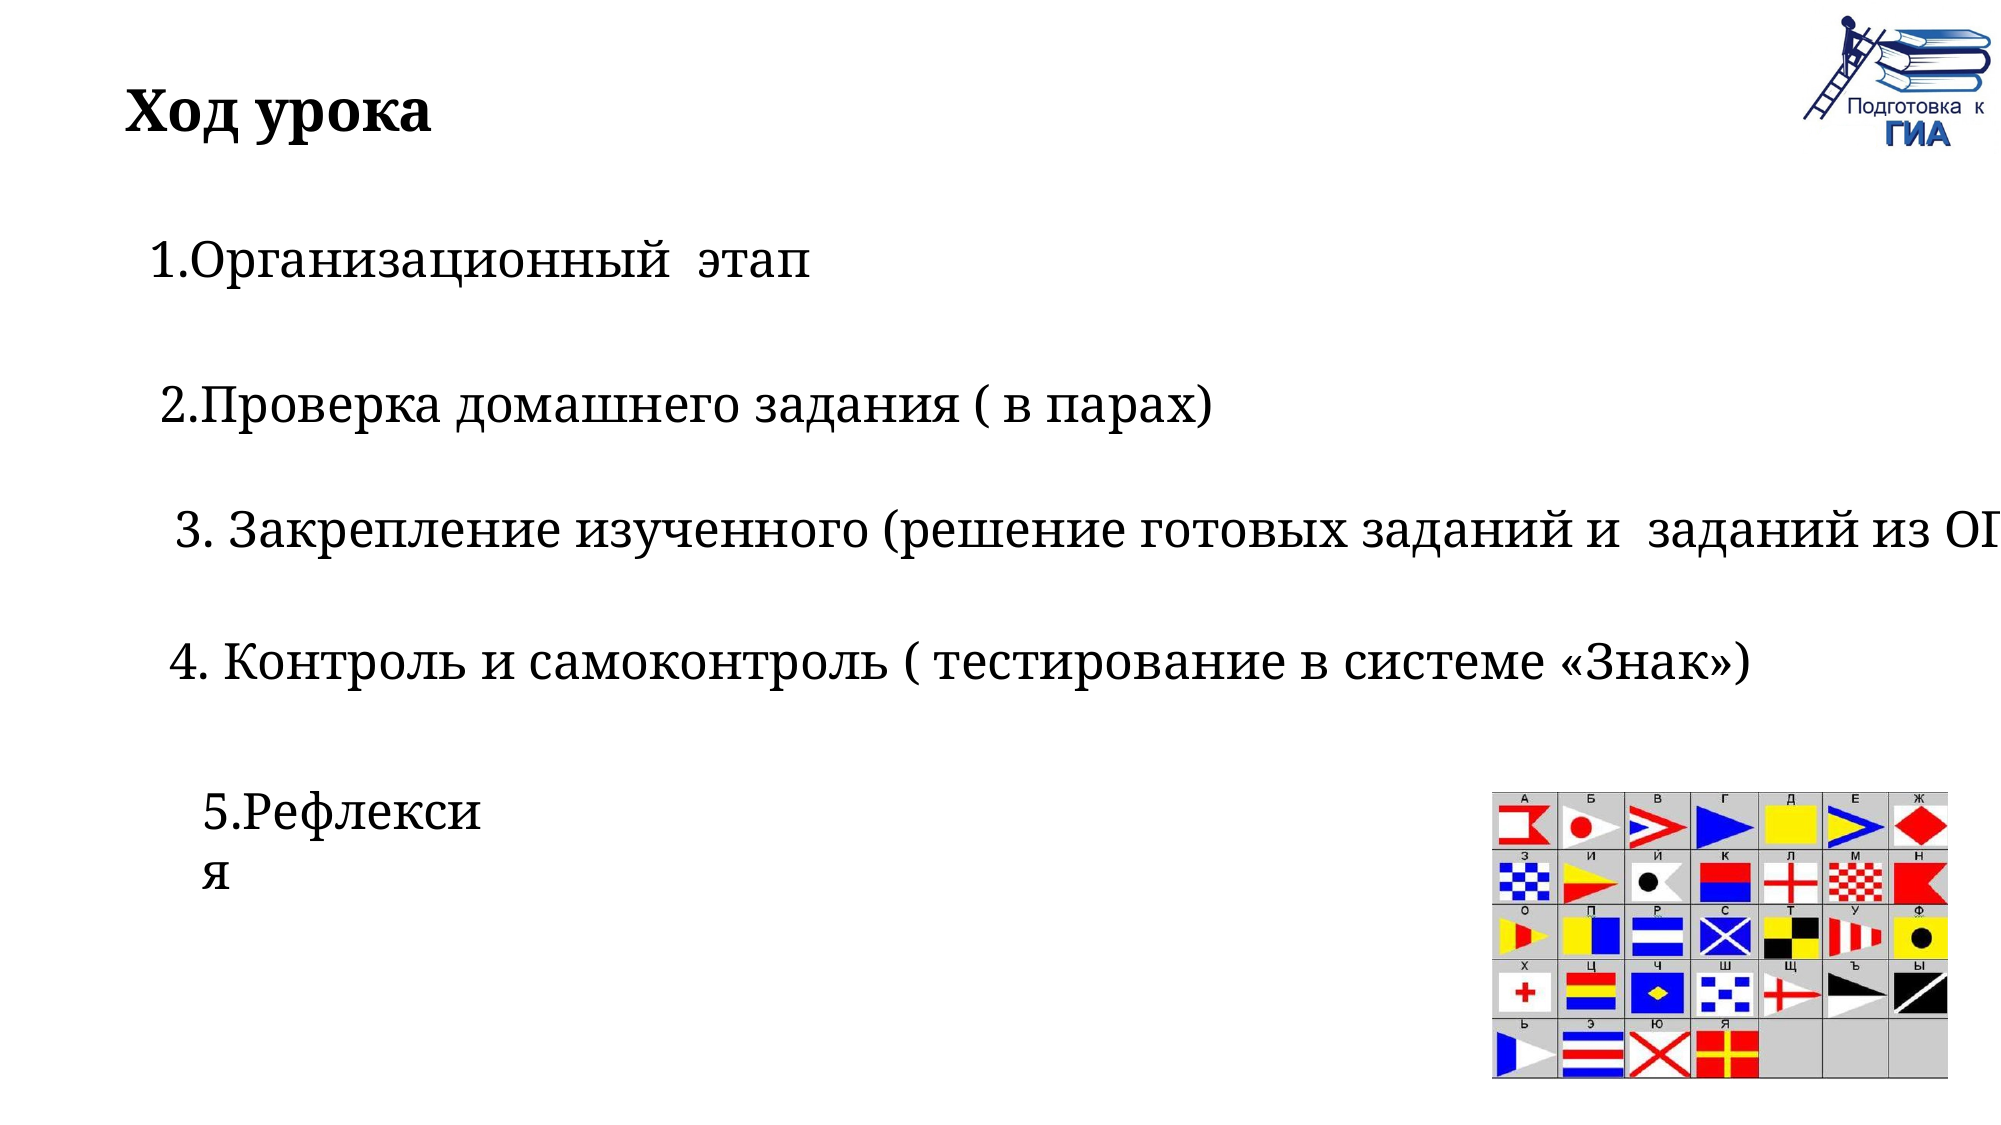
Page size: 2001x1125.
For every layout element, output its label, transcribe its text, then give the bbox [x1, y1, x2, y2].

text_box 5.Рефлексия [187, 772, 523, 908]
text_box 4. Контроль и самоконтроль ( тестирование в системе «Знак») [154, 622, 1848, 698]
text_box 2.Проверка домашнего задания ( в парах) [144, 364, 1295, 440]
picture [1492, 792, 1948, 1080]
text_box Ход урока [110, 65, 493, 150]
text_box 3. Закрепление изученного (решение готовых заданий и заданий из ОГЭ [159, 489, 2000, 565]
text_box 1.Организационный этап [134, 219, 1038, 295]
picture [1802, 0, 2000, 154]
